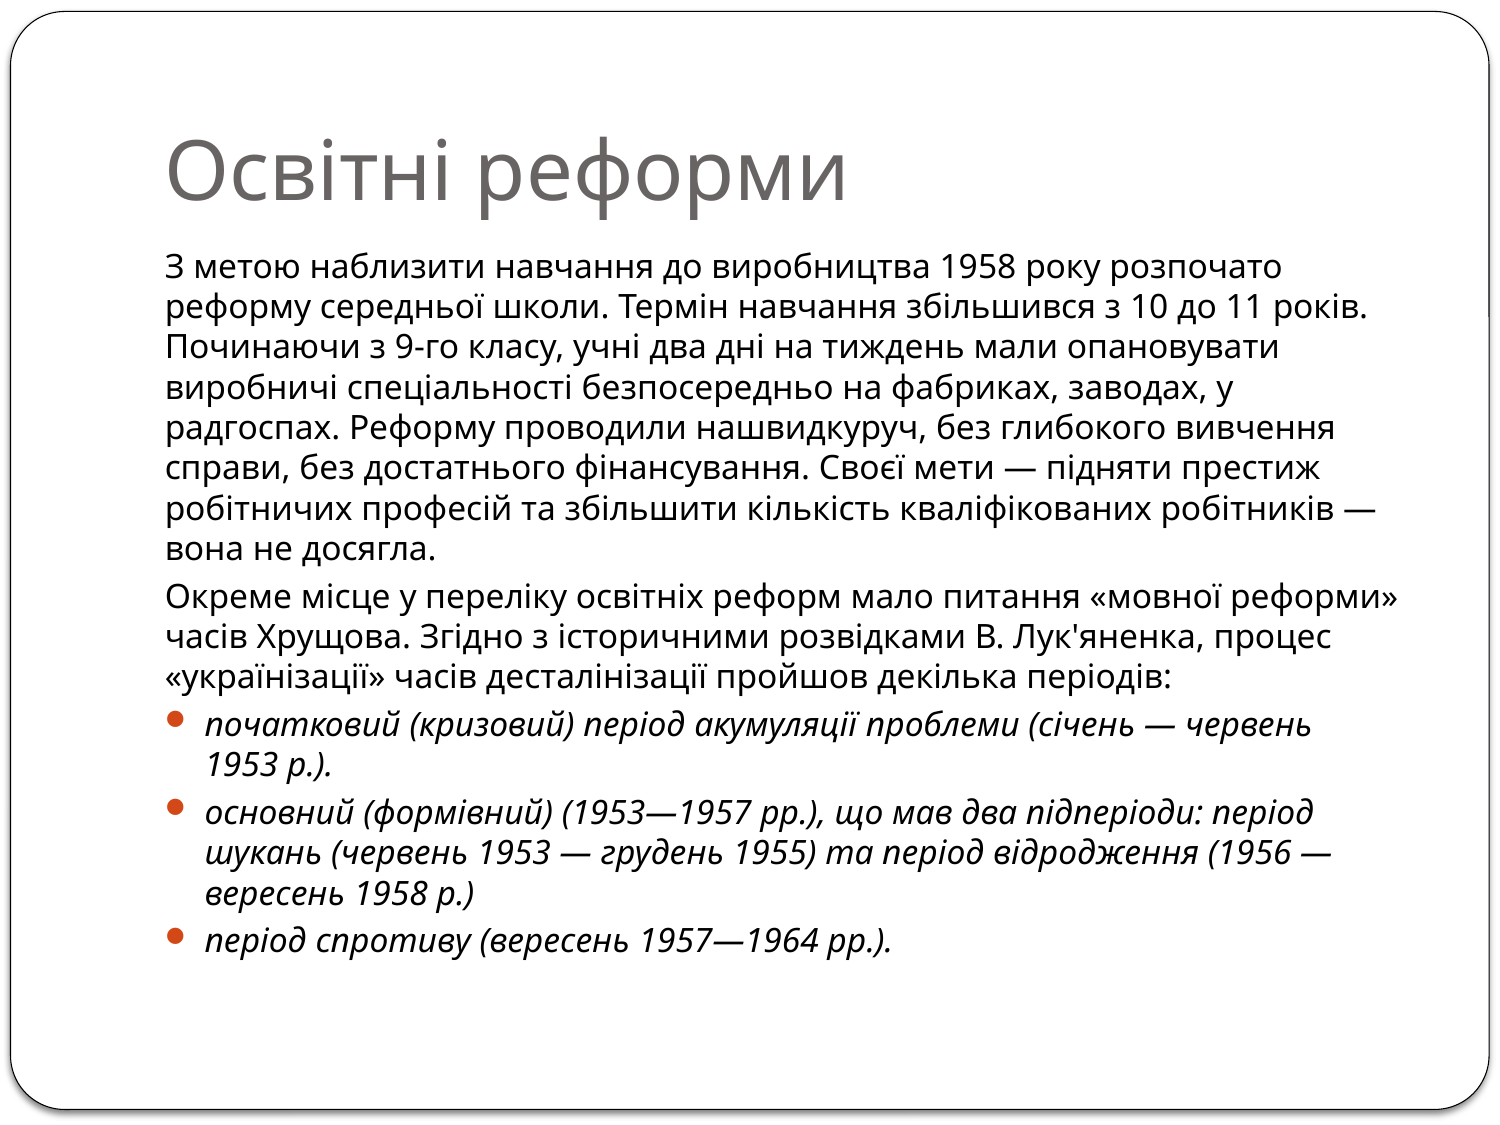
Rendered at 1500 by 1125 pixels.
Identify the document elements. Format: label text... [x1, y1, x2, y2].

list З метою наблизити навчання до виробництва 1958 року розпочато реформу середньої школи. Термін навчання збільшився з 10 до 11 років. Починаючи з 9-го класу, учні два дні на тиждень мали опановувати виробничі спеціальності безпосередньо на фабриках, заводах, у радгоспах. Реформу проводили нашвидкуруч, без глибокого вивчення справи, без достатнього фінансування. Своєї мети — підняти престиж робітничих професій та збільшити кількість кваліфікованих робітників — вона не досягла. Окреме місце у переліку освітніх реформ мало питання «мовної реформи» часів Хрущова. Згідно з історичними розвідками В. Лук'яненка, процес «українізації» часів десталінізації пройшов декілька періодів: початковий (кризовий) період акумуляції проблеми (січень — червень 1953 р.). основний (формівний) (1953—1957 рр.), що мав два підперіоди: період шукань (червень 1953 — грудень 1955) та період відродження (1956 — вересень 1958 р.) період спротиву (вересень 1957—1964 рр.). [150, 237, 1425, 988]
title Освітні реформи [150, 45, 1425, 233]
